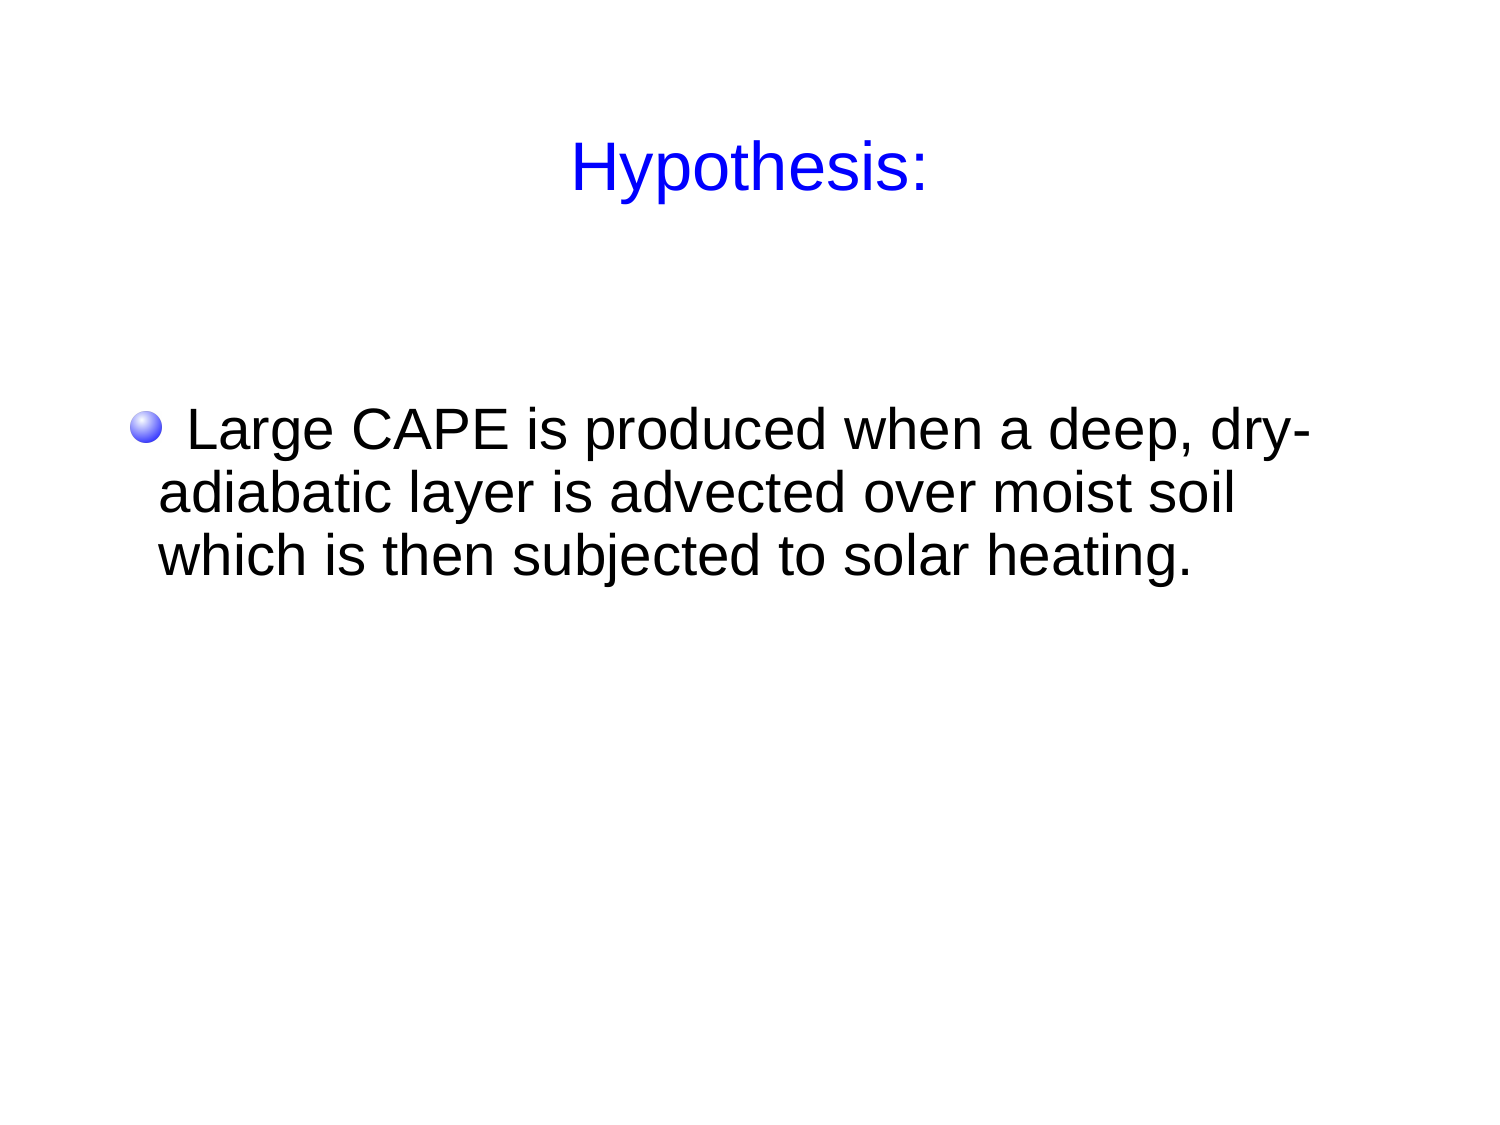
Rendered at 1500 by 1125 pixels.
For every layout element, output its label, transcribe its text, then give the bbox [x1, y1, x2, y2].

list Large CAPE is produced when a deep, dry- adiabatic layer is advected over moist soil which is then subjected to solar heating. [115, 391, 1410, 758]
picture [130, 411, 162, 443]
title Hypothesis: [103, 59, 1397, 278]
